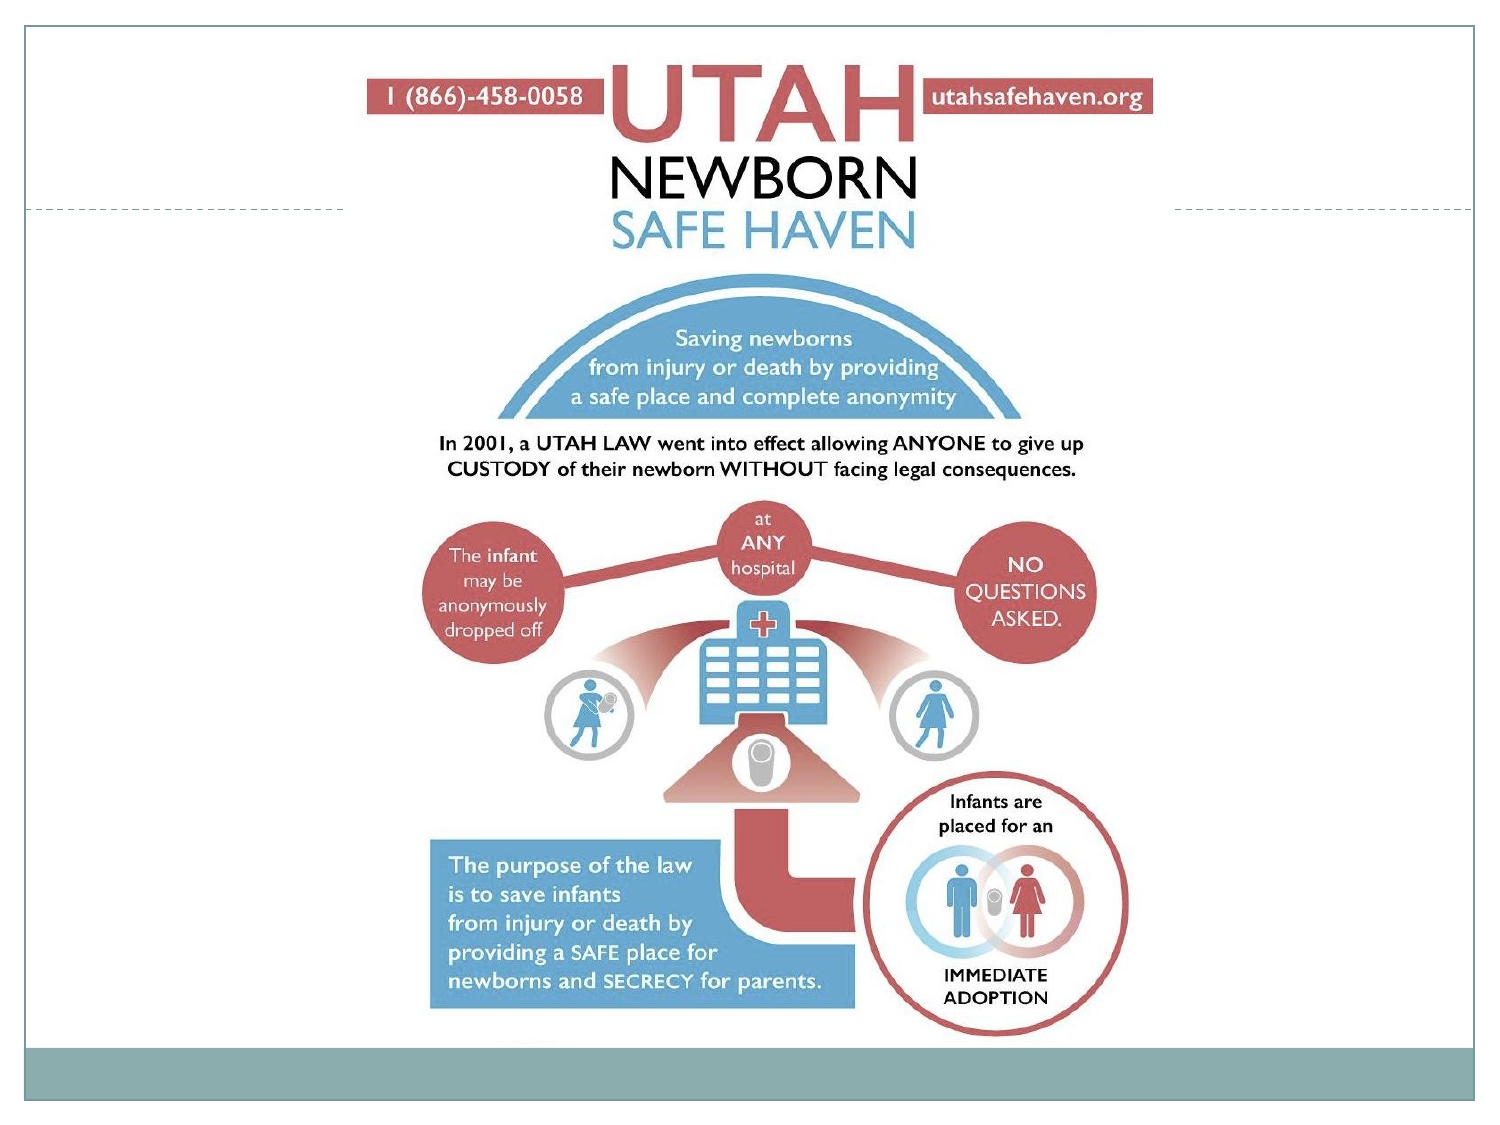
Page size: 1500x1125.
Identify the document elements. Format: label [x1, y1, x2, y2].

picture [347, 30, 1170, 1044]
